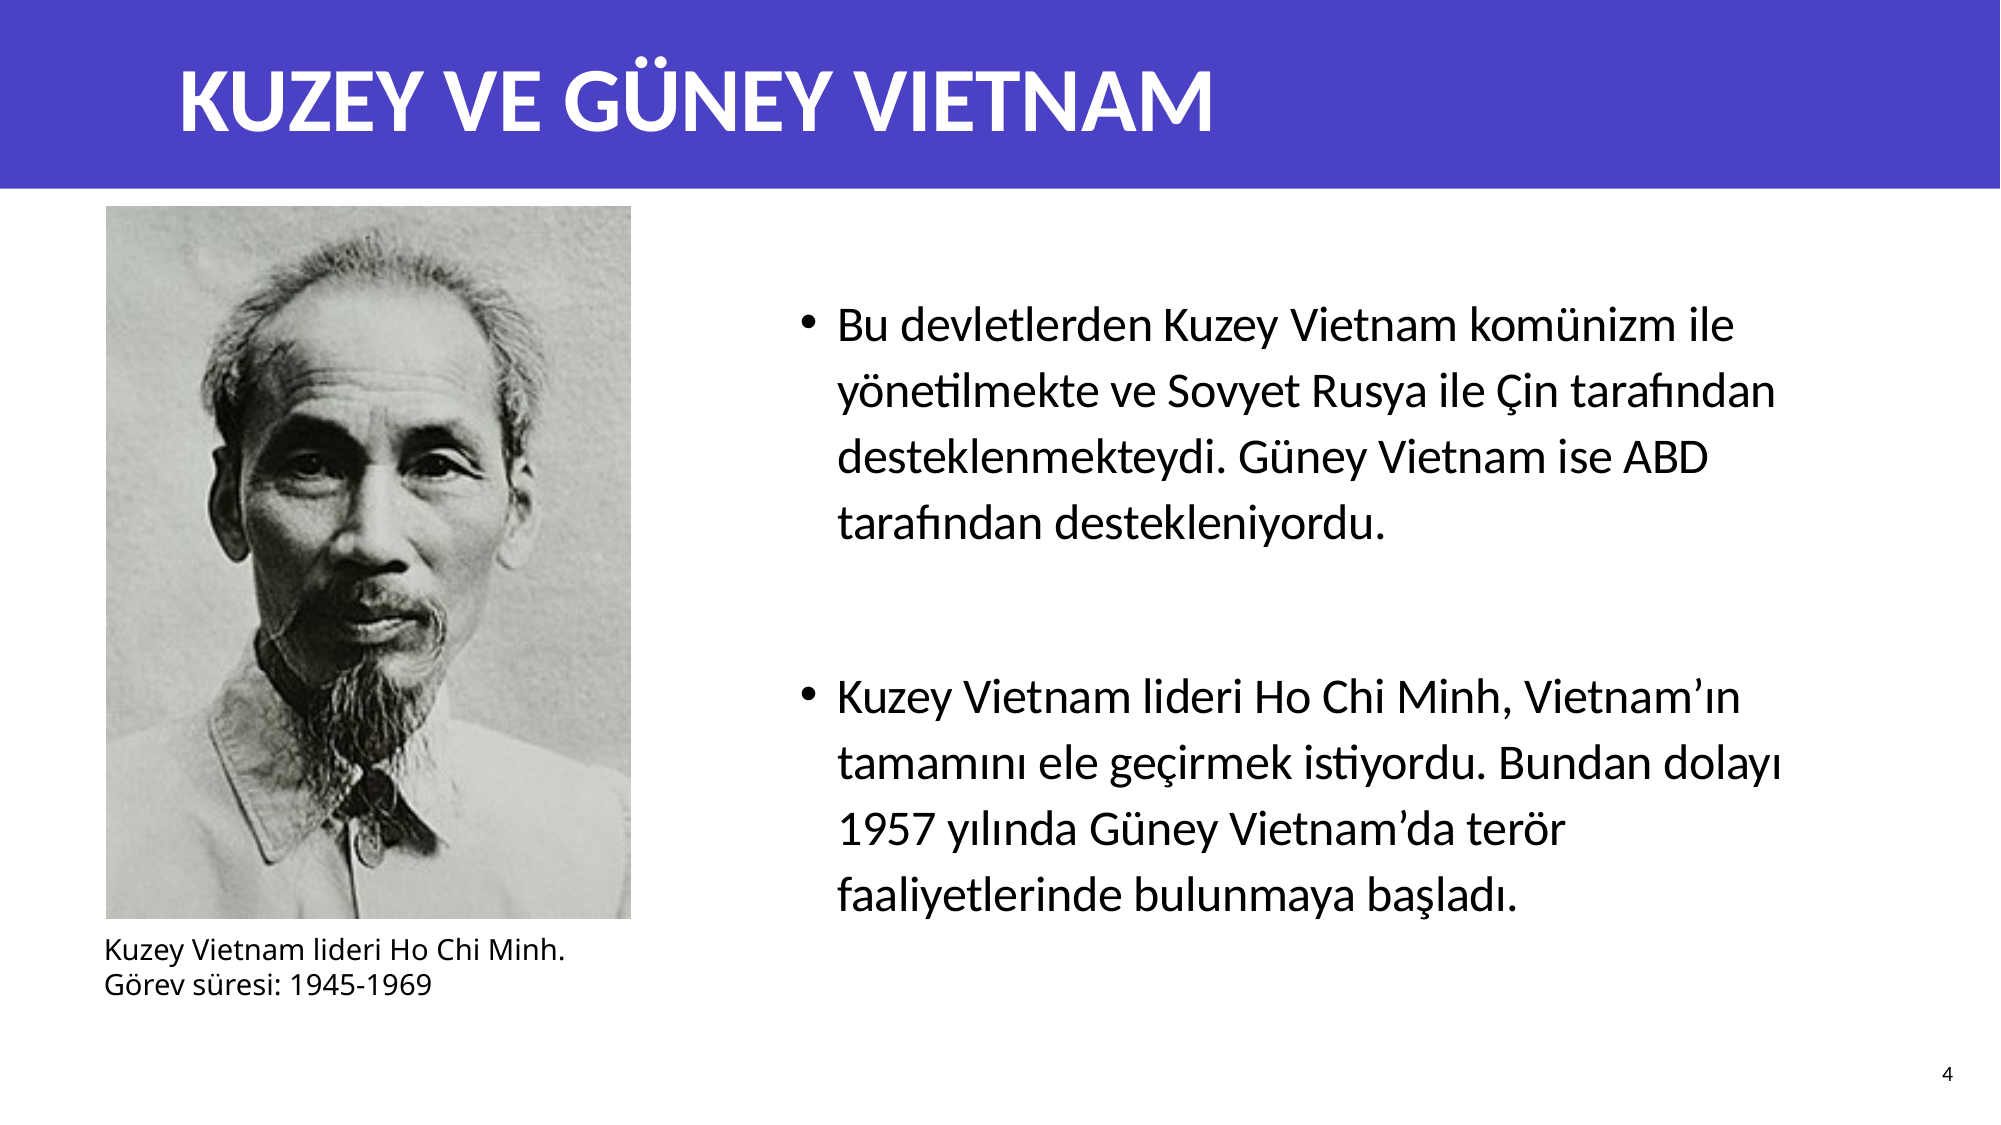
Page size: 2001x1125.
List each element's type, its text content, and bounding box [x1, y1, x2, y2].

picture [106, 206, 631, 919]
title KUZEY VE GÜNEY VIETNAM [164, 31, 1710, 159]
list Bu devletlerden Kuzey Vietnam komünizm ile yönetilmekte ve Sovyet Rusya ile Çin tarafından desteklenmekteydi. Güney Vietnam ise ABD tarafından destekleniyordu. Kuzey Vietnam lideri Ho Chi Minh, Vietnam’ın tamamını ele geçirmek istiyordu. Bundan dolayı 1957 yılında Güney Vietnam’da terör faaliyetlerinde bulunmaya başladı. [784, 278, 1848, 1043]
slide_number 4 [1864, 1042, 1968, 1103]
text_box Kuzey Vietnam lideri Ho Chi Minh. Görev süresi: 1945-1969 [88, 923, 613, 1009]
